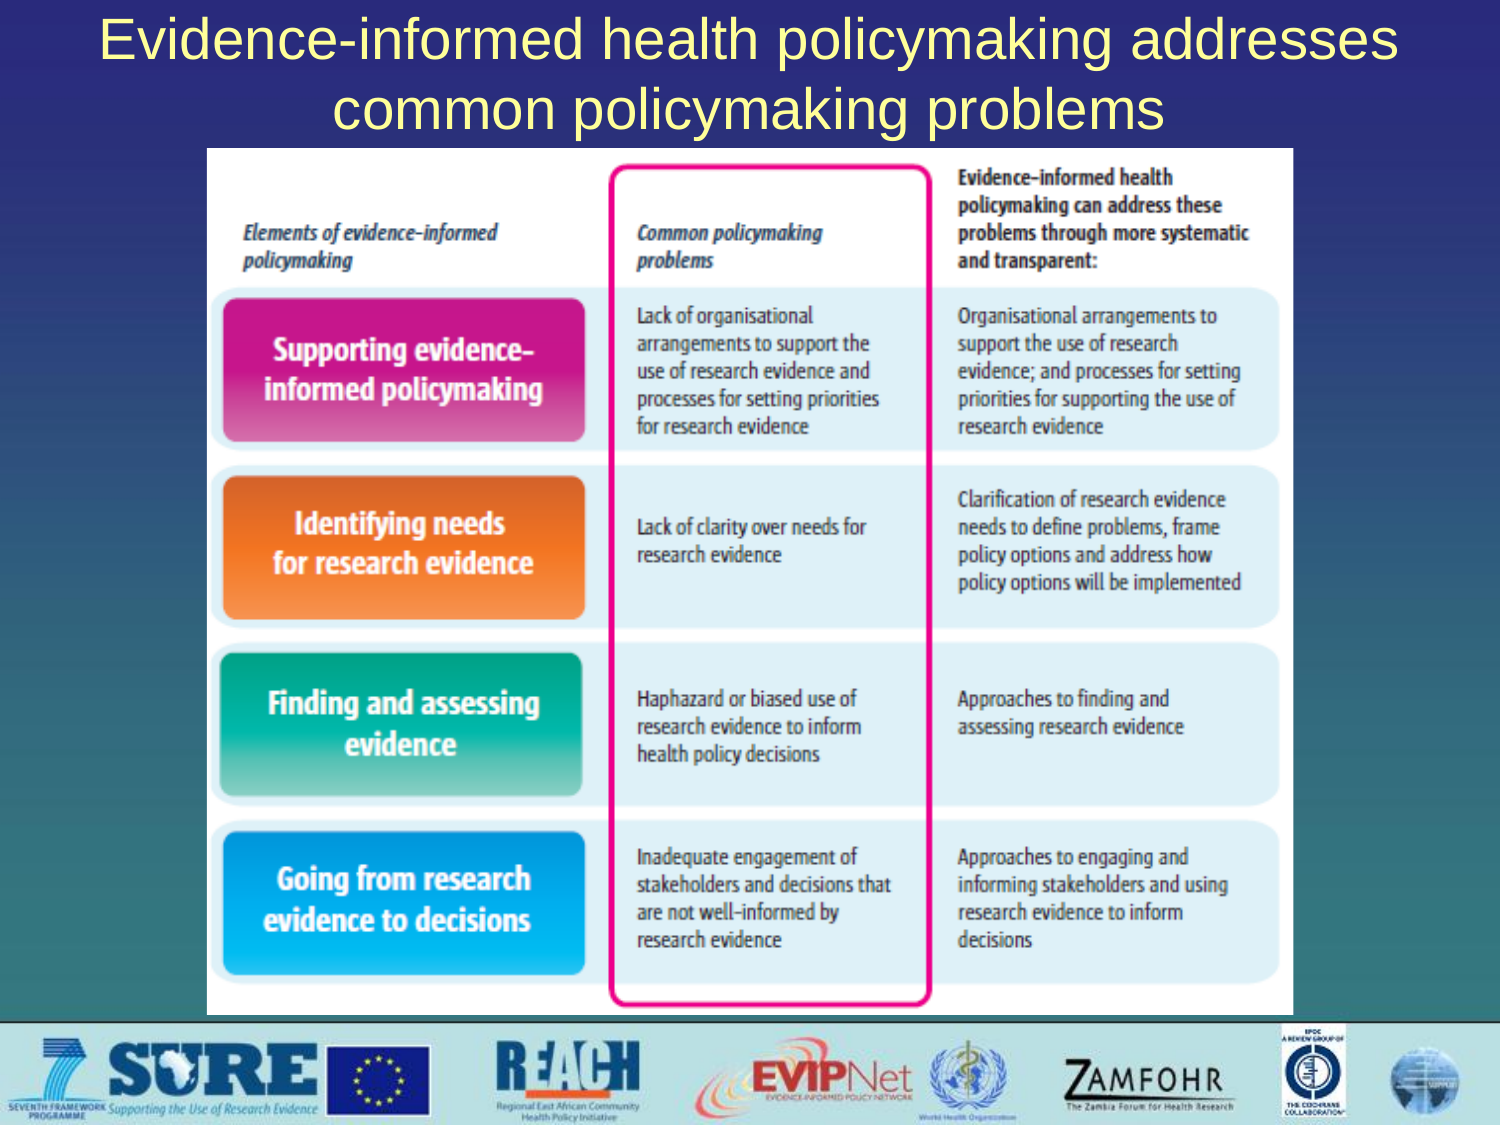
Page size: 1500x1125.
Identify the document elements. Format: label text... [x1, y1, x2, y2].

title Evidence-informed health policymaking addresses common policymaking problems [74, 30, 1426, 112]
picture [0, 0, 1500, 1125]
